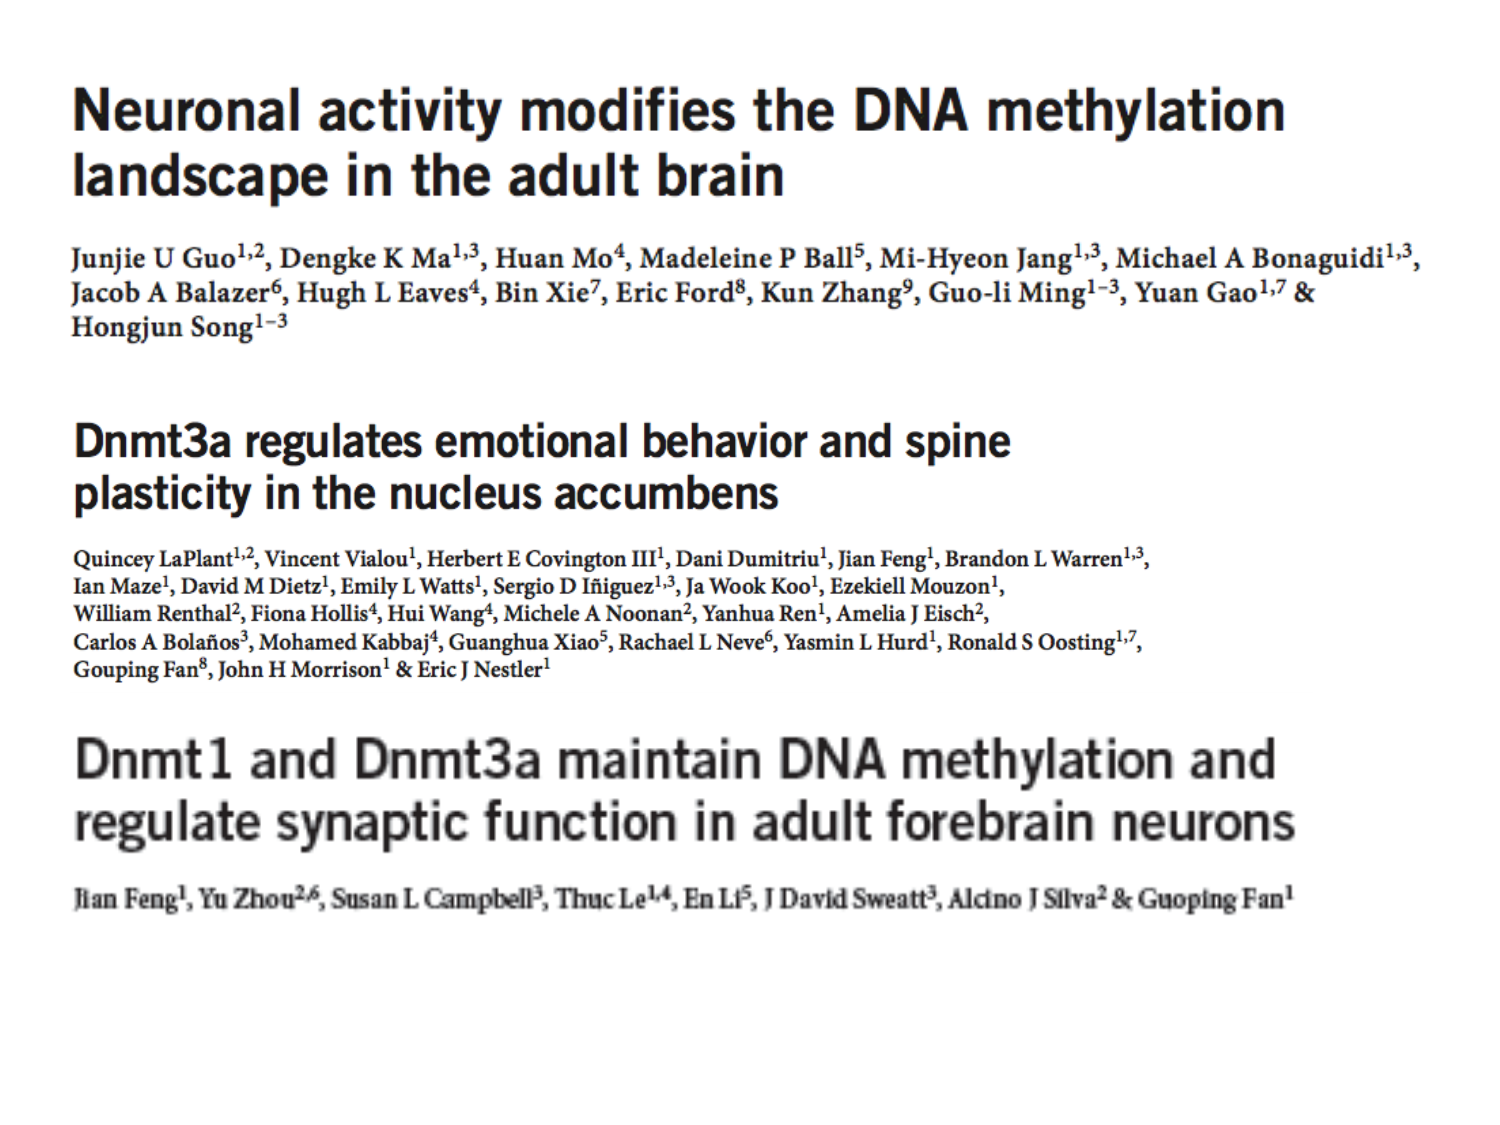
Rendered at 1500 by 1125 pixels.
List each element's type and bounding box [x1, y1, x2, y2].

picture [70, 691, 1313, 936]
picture [23, 34, 1463, 684]
